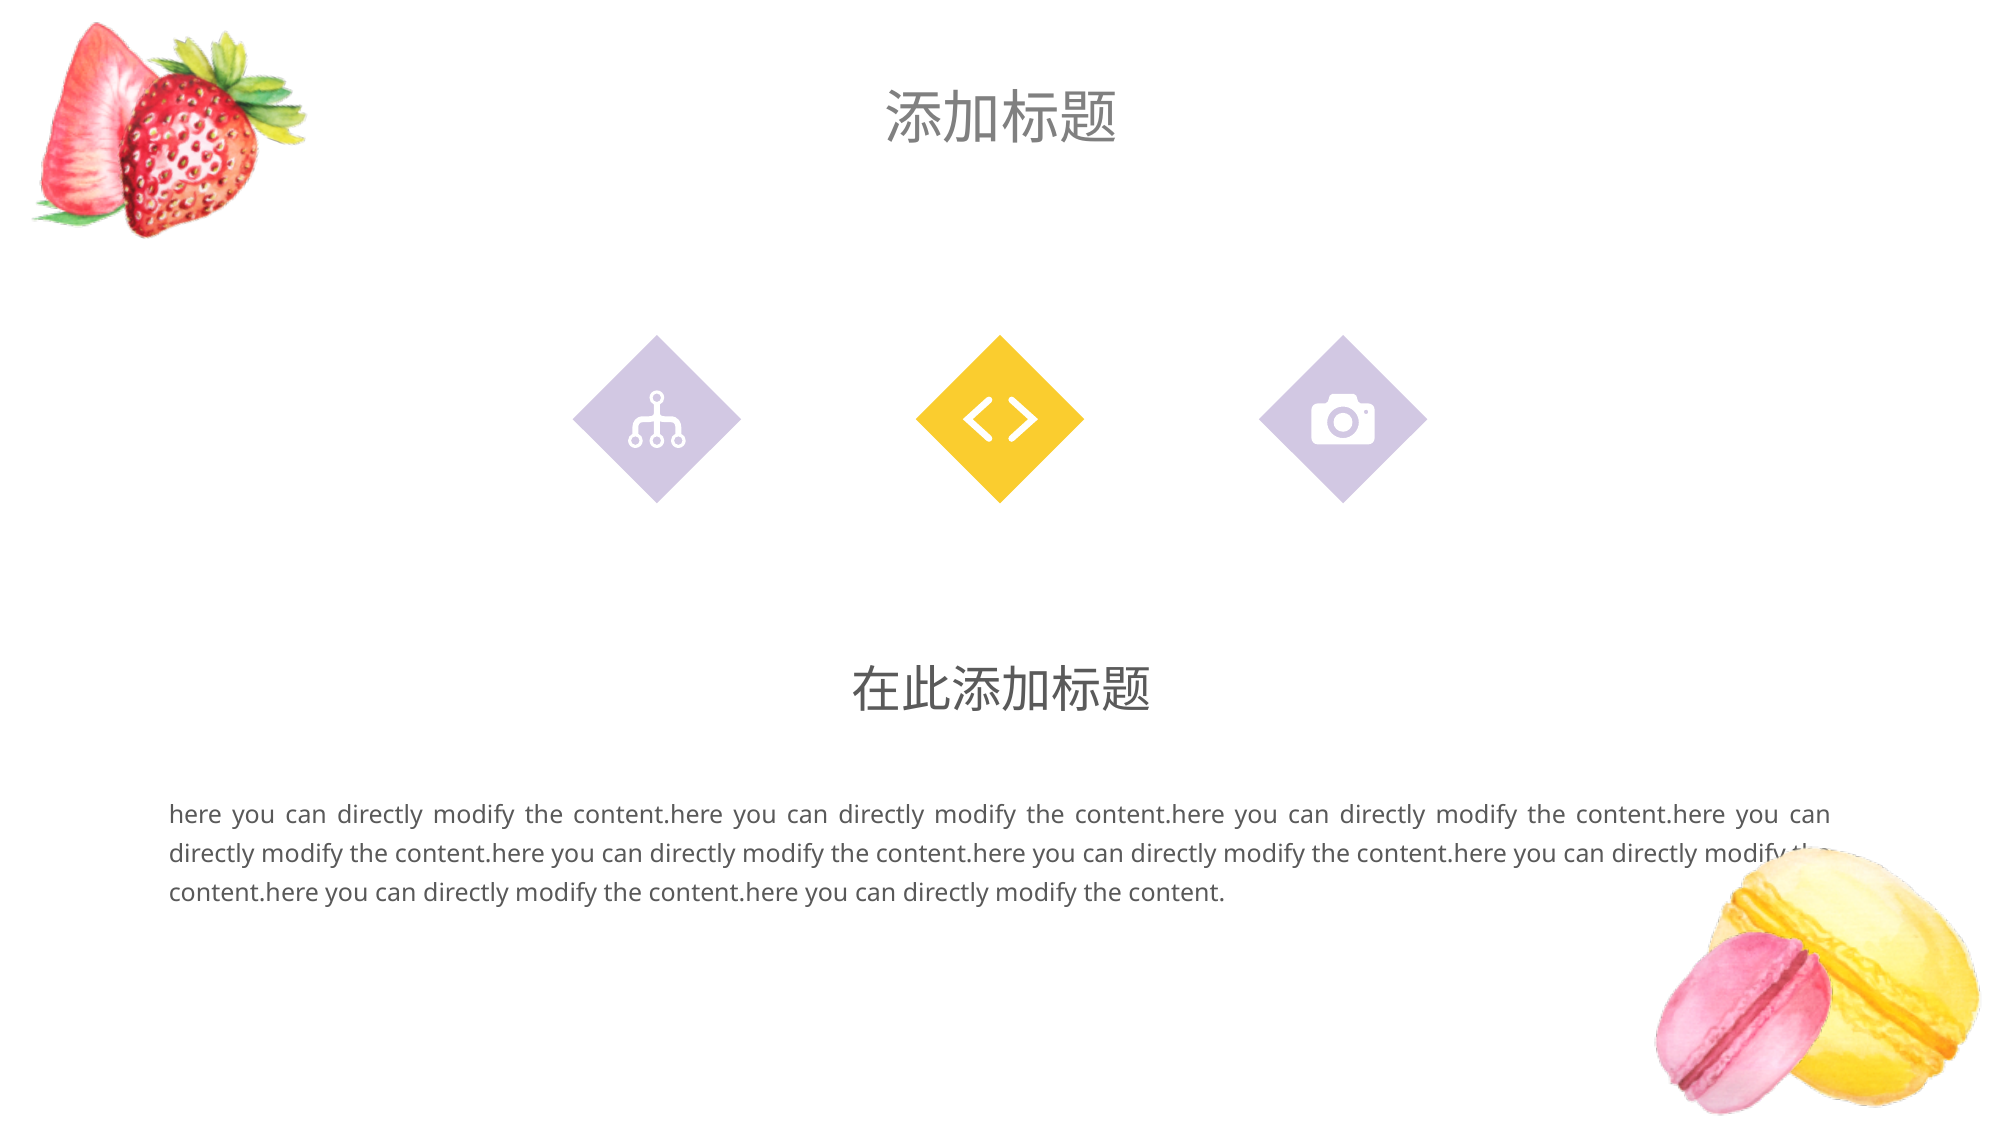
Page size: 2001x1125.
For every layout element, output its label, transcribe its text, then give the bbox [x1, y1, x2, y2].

text_box [1258, 335, 1428, 504]
picture [26, 0, 374, 325]
text_box [628, 390, 686, 448]
text_box [1008, 396, 1039, 442]
text_box here you can directly modify the content.here you can directly modify the content.here you can directly modify the content.here you can directly modify the content.here you can directly modify the content.here you can directly modify the content.here you can directly modify the content.here you can directly modify the content.here you can directly modify the content. [154, 782, 1849, 914]
text_box [915, 334, 1085, 504]
text_box 添加标题 [870, 73, 1133, 158]
text_box [572, 335, 742, 504]
picture [1641, 830, 2000, 1125]
text_box [1311, 393, 1375, 445]
text_box [962, 396, 993, 442]
text_box 在此添加标题 [751, 650, 1252, 726]
